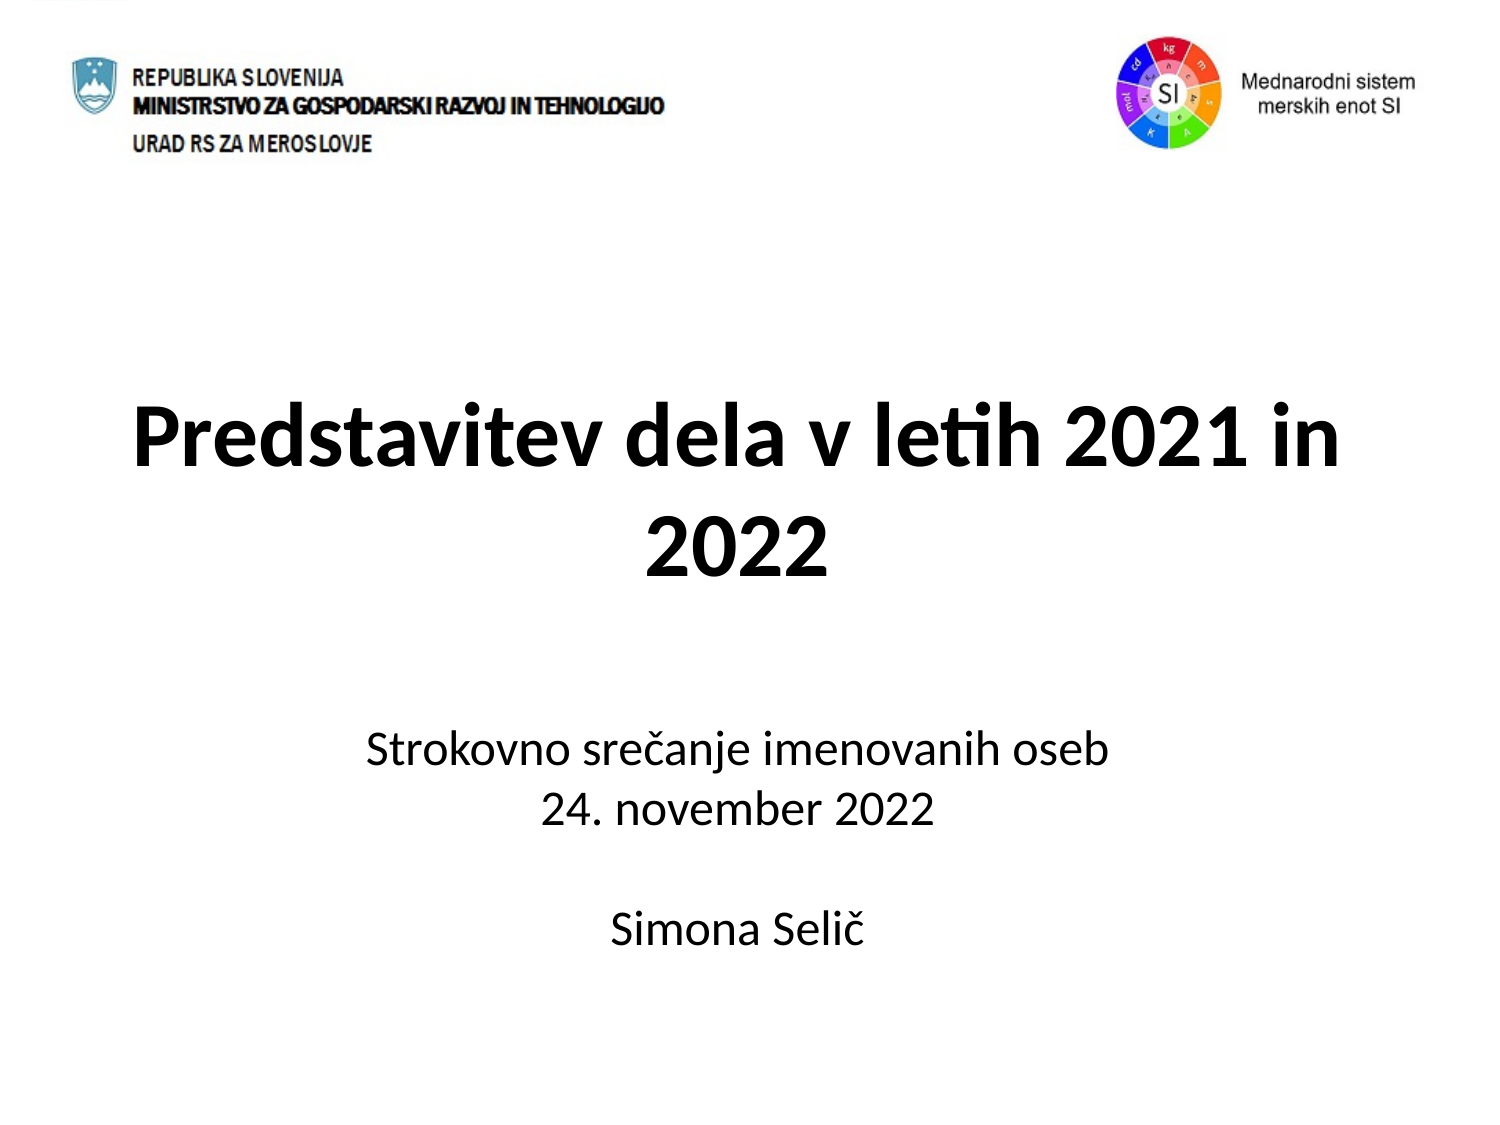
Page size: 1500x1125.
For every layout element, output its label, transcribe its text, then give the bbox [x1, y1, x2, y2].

title Predstavitev dela v letih 2021 in 2022 Strokovno srečanje imenovanih oseb 24. november 2022 Simona Selič [100, 302, 1376, 988]
picture [0, 0, 674, 166]
picture [1115, 34, 1437, 151]
text_box [0, 1, 1500, 185]
